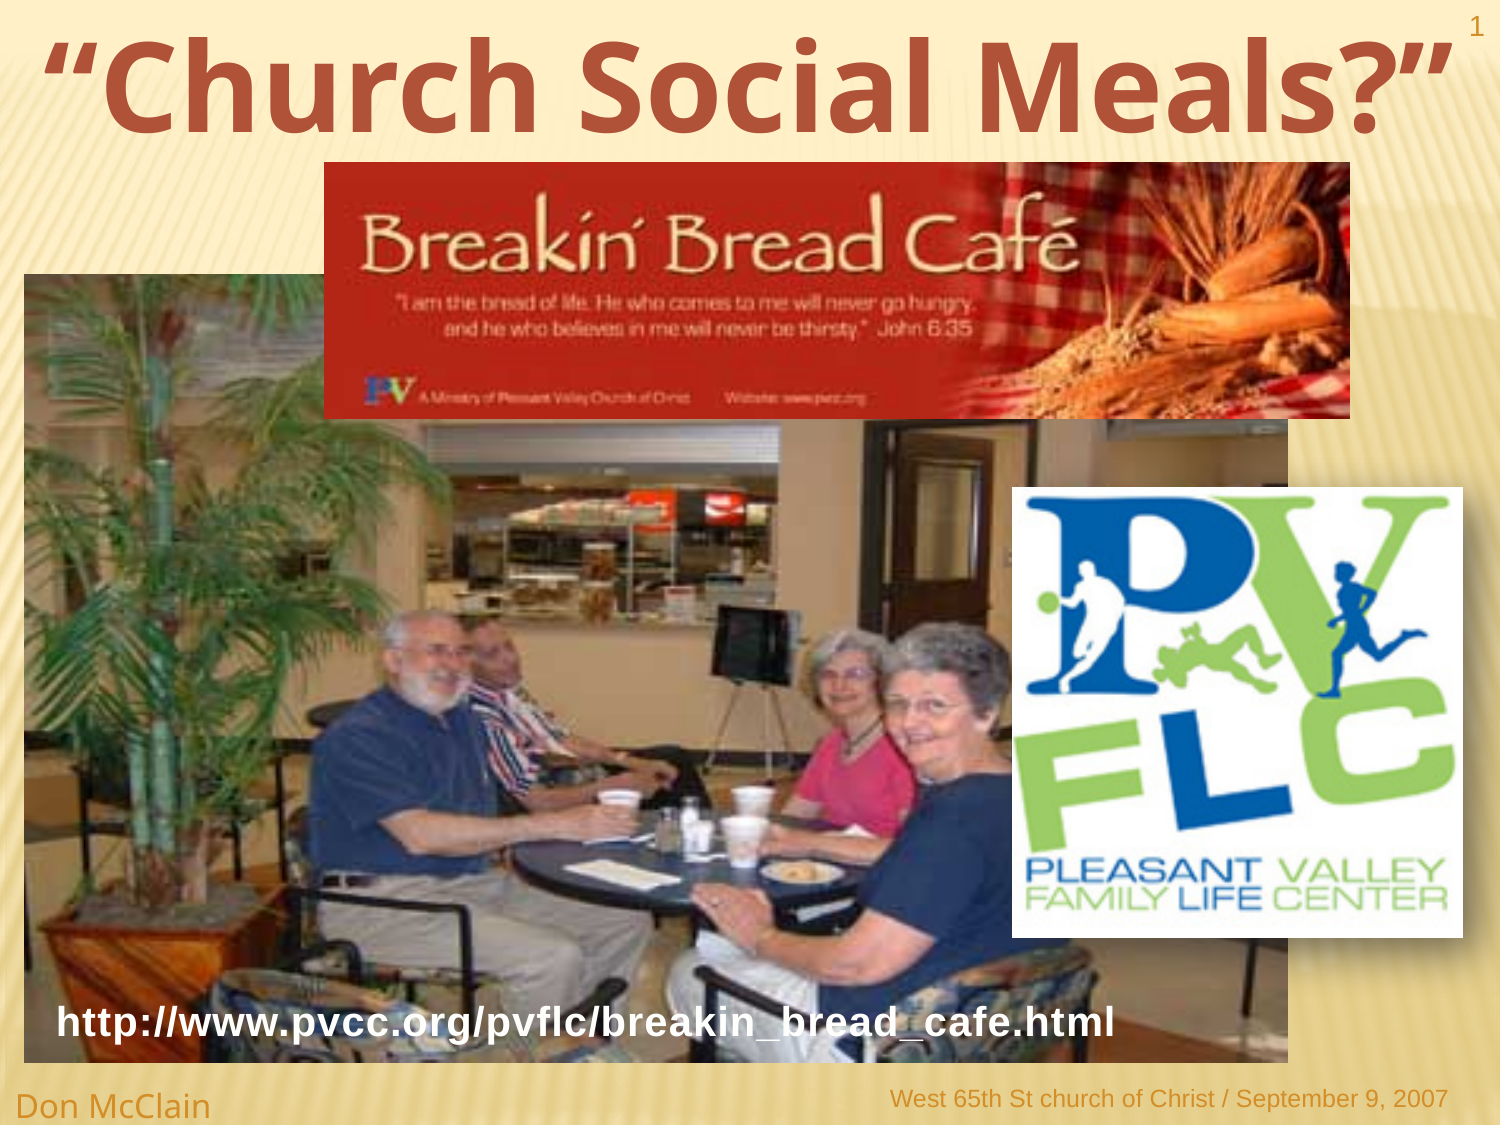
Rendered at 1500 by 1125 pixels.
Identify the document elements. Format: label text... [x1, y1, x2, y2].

footer Don McClain [0, 1077, 550, 1125]
picture [324, 162, 1351, 420]
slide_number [875, 1074, 1500, 1125]
picture [24, 274, 1463, 1063]
text_box “Church Social Meals?” [0, 0, 1500, 165]
slide_number 1 [1374, 0, 1500, 41]
